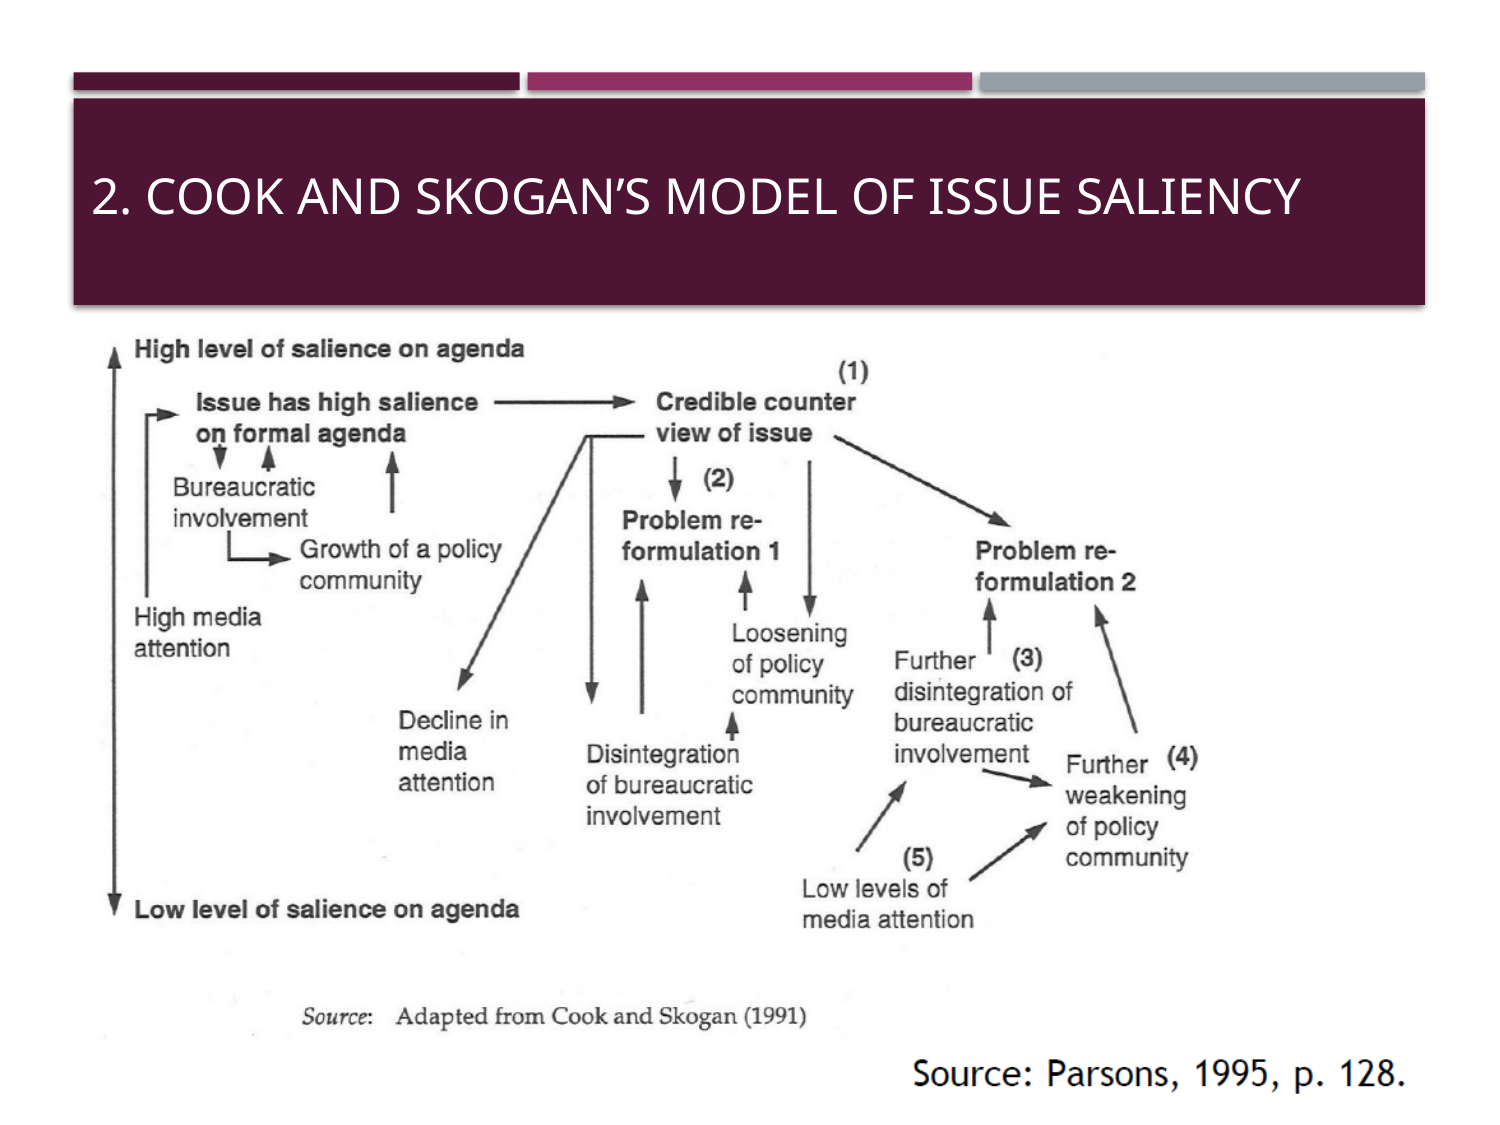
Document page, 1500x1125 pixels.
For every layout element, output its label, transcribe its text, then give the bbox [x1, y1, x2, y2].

title 2. Cook and Skogan’s Model of Issue Saliency [76, 113, 1352, 232]
picture [64, 313, 1414, 1099]
